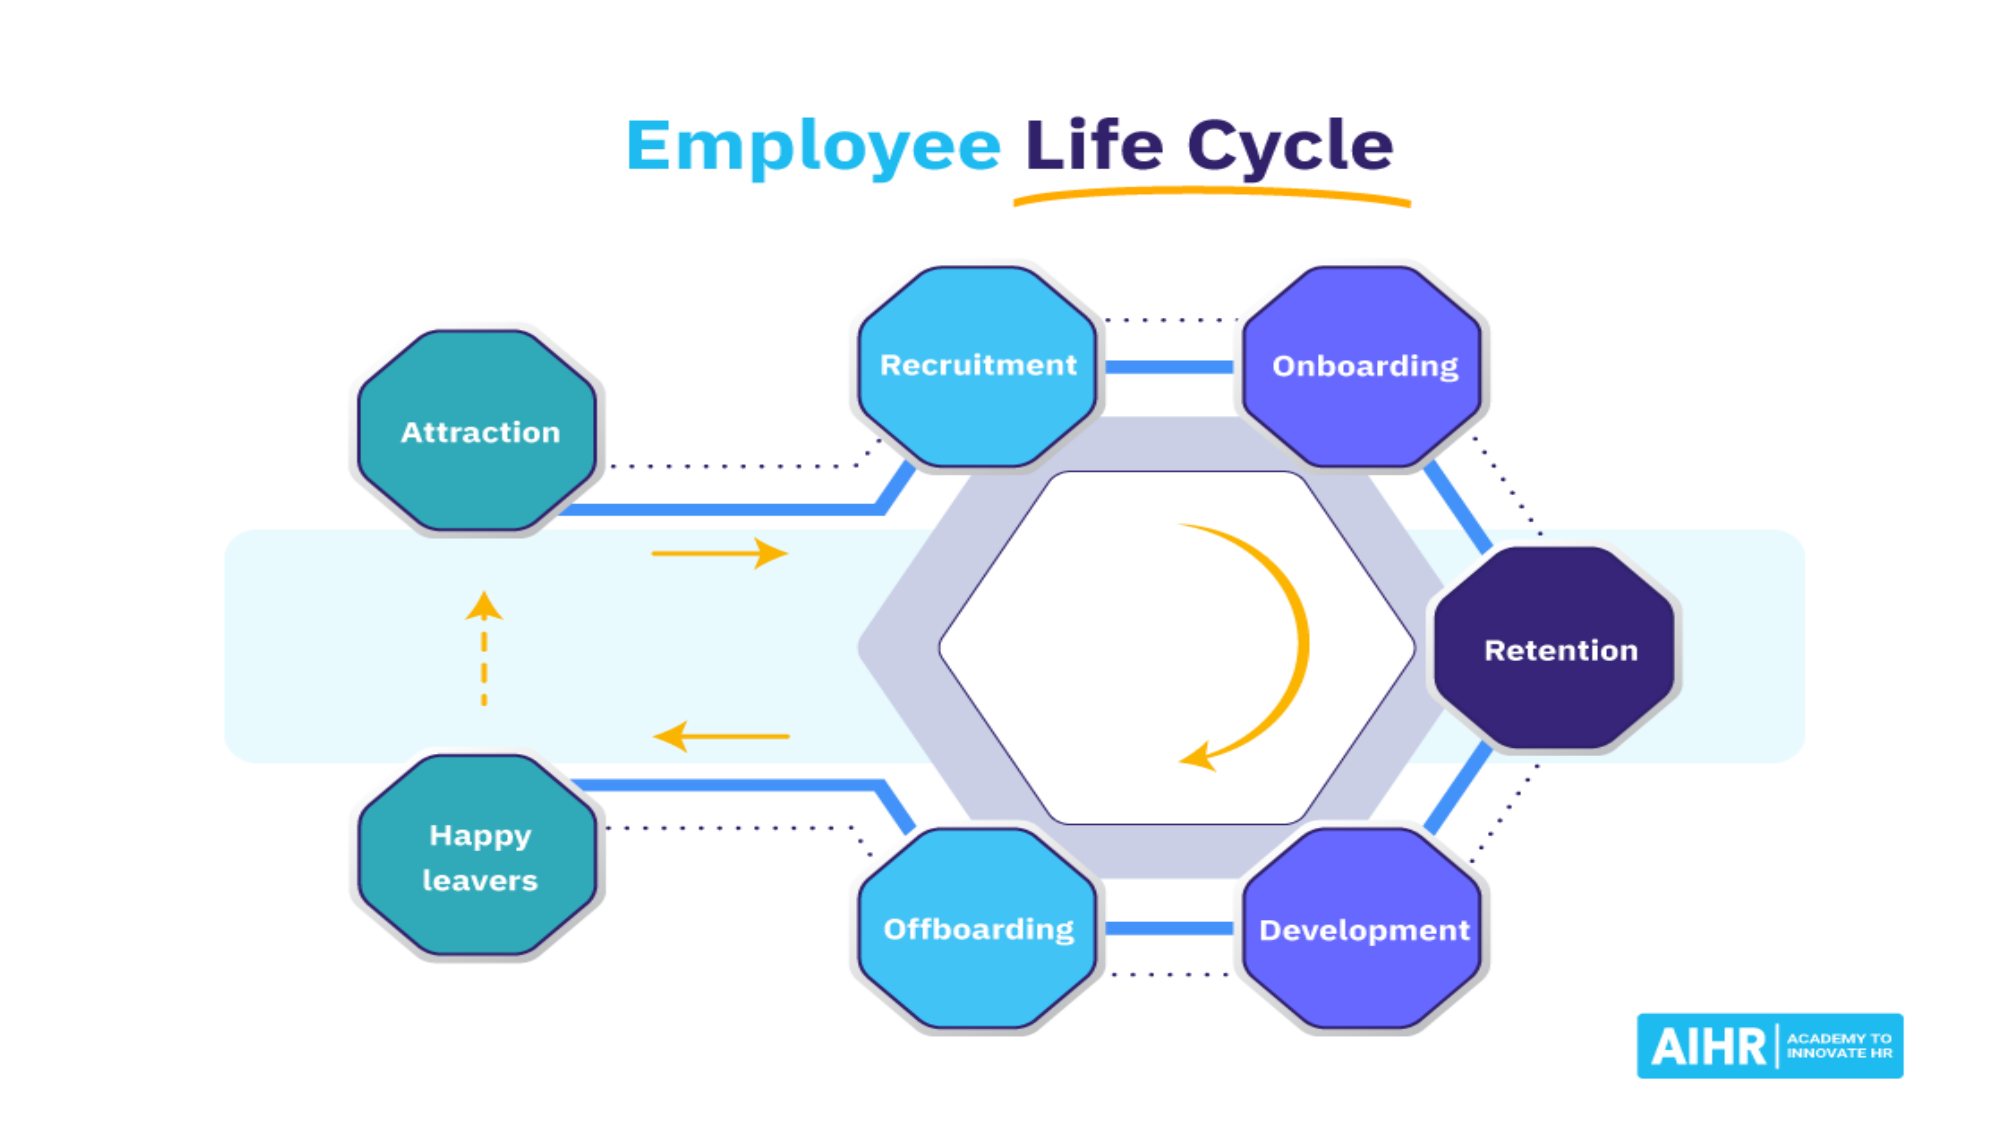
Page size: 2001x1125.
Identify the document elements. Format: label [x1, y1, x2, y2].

picture [89, 68, 1922, 1094]
